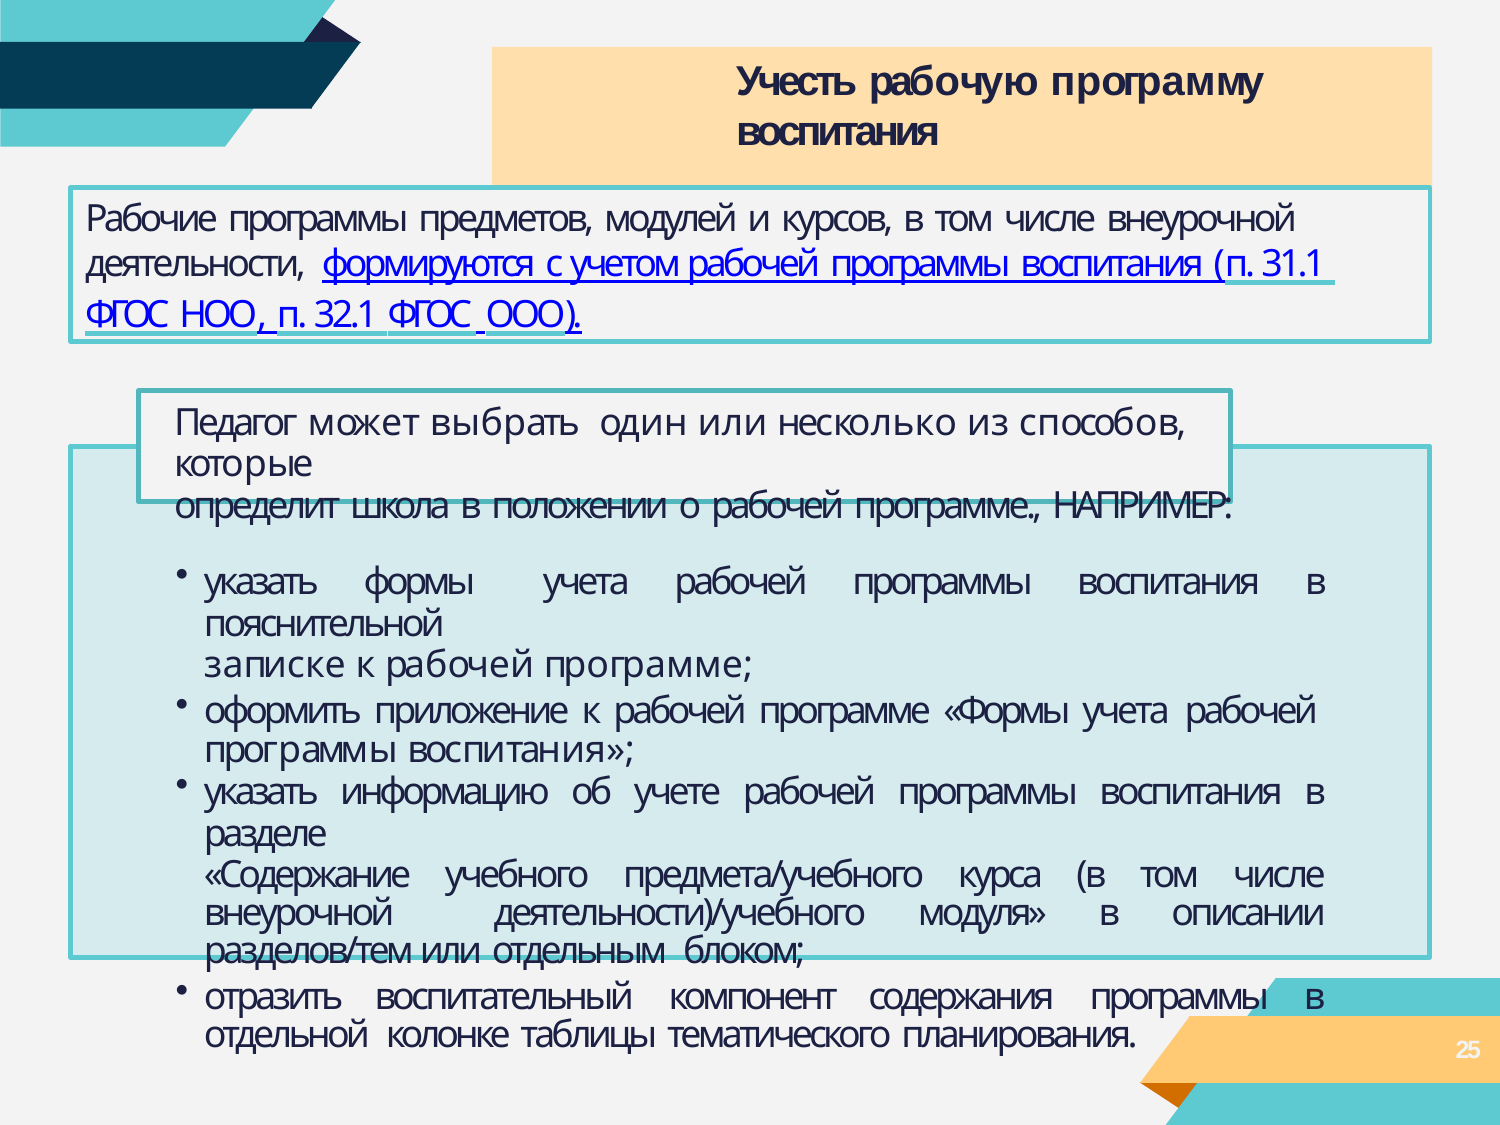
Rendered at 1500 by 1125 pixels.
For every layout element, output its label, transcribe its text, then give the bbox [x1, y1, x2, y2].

text_box Педагог может выбрать один или несколько из способов, которые определит школа в положении о рабочей программе., НАПРИМЕР: указать формы учета рабочей программы воспитания в пояснительной записке к рабочей программе; оформить приложение к рабочей программе «Формы учета рабочей программы воспитания»; указать информацию об учете рабочей программы воспитания в разделе «Содержание учебного предмета/учебного курса (в том числе внеурочной деятельности)/учебного модуля» в описании разделов/тем или отдельным блоком; отразить воспитательный компонент содержания программы в отдельной колонке таблицы тематического планирования. [172, 968, 1327, 1056]
text_box Рабочие программы предметов, модулей и курсов, в том числе внеурочной деятельности, формируются с учетом рабочей программы воспитания (п. 31.1 ФГОС НОО, п. 32.1 ФГОС ООО). [70, 187, 1430, 342]
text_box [67, 388, 1433, 960]
slide_number 25 [1449, 1032, 1485, 1125]
title Учесть рабочую программу воспитания [492, 46, 1433, 242]
